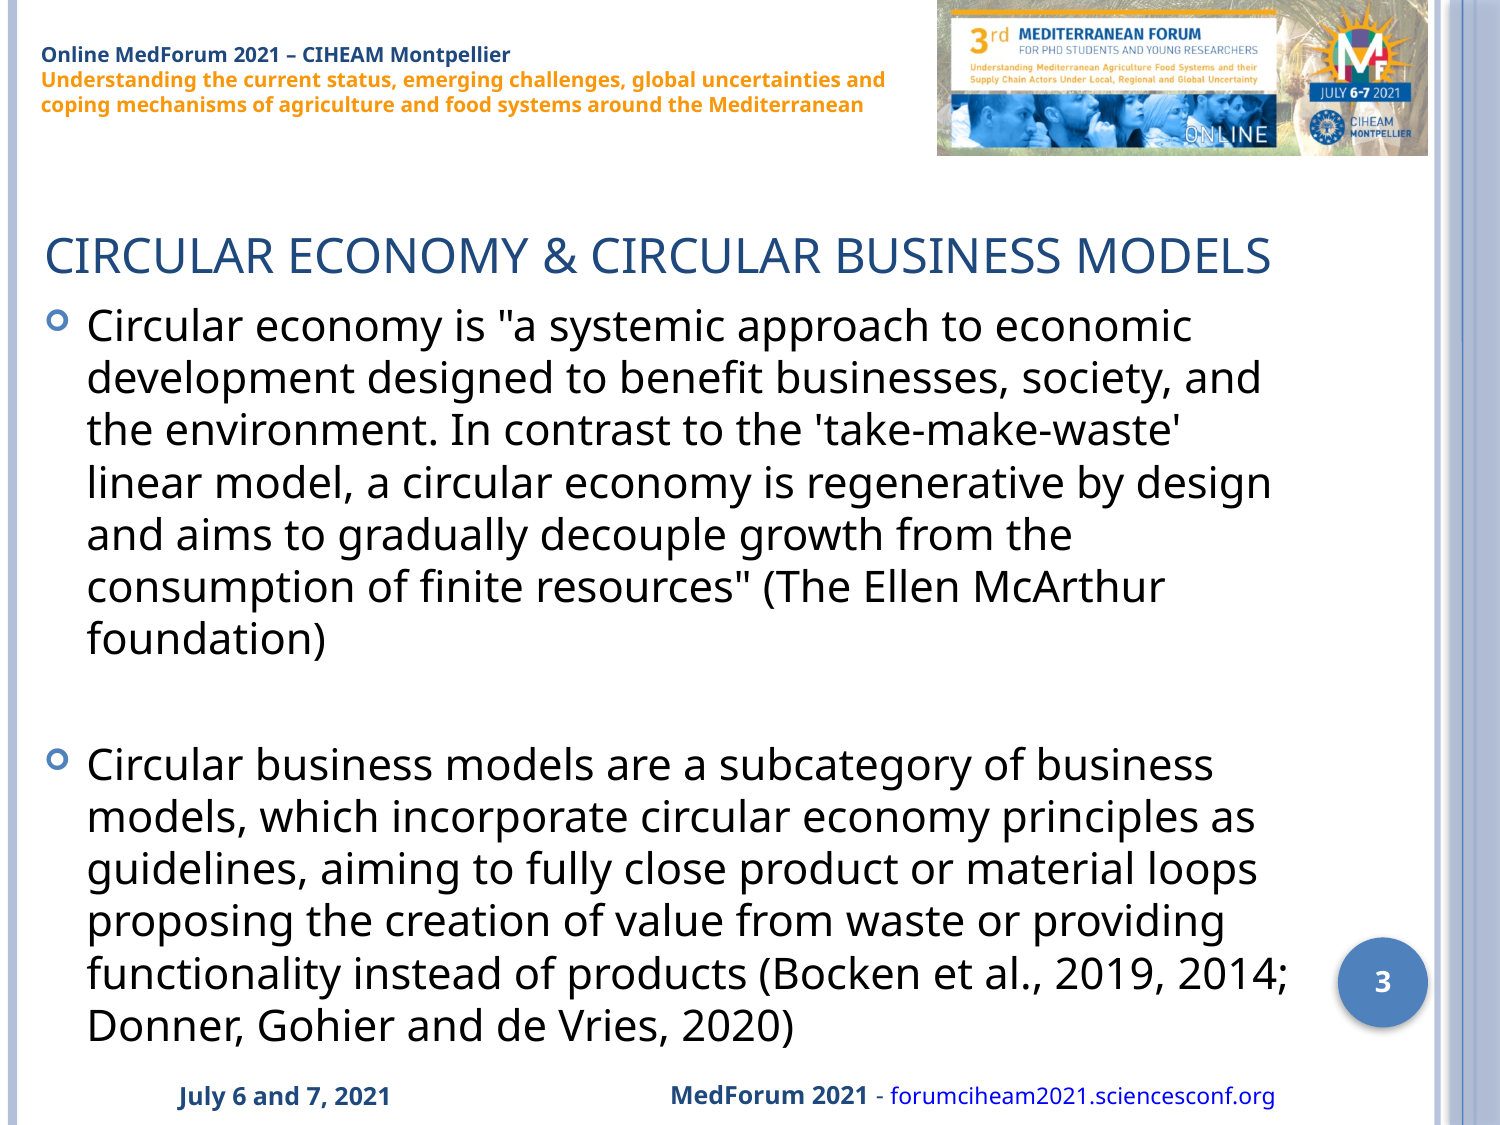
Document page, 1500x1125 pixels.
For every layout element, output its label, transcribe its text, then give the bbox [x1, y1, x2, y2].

picture [937, 0, 1428, 156]
slide_number 3 [1333, 940, 1434, 1027]
title Circular economy & Circular business models [29, 184, 1424, 291]
list Circular economy is "a systemic approach to economic development designed to benefit businesses, society, and the environment. In contrast to the 'take-make-waste' linear model, a circular economy is regenerative by design and aims to gradually decouple growth from the consumption of finite resources" (The Ellen McArthur foundation) Circular business models are a subcategory of business models, which incorporate circular economy principles as guidelines, aiming to fully close product or material loops proposing the creation of value from waste or providing functionality instead of products (Bocken et al., 2019, 2014; Donner, Gohier and de Vries, 2020) [29, 290, 1317, 1067]
